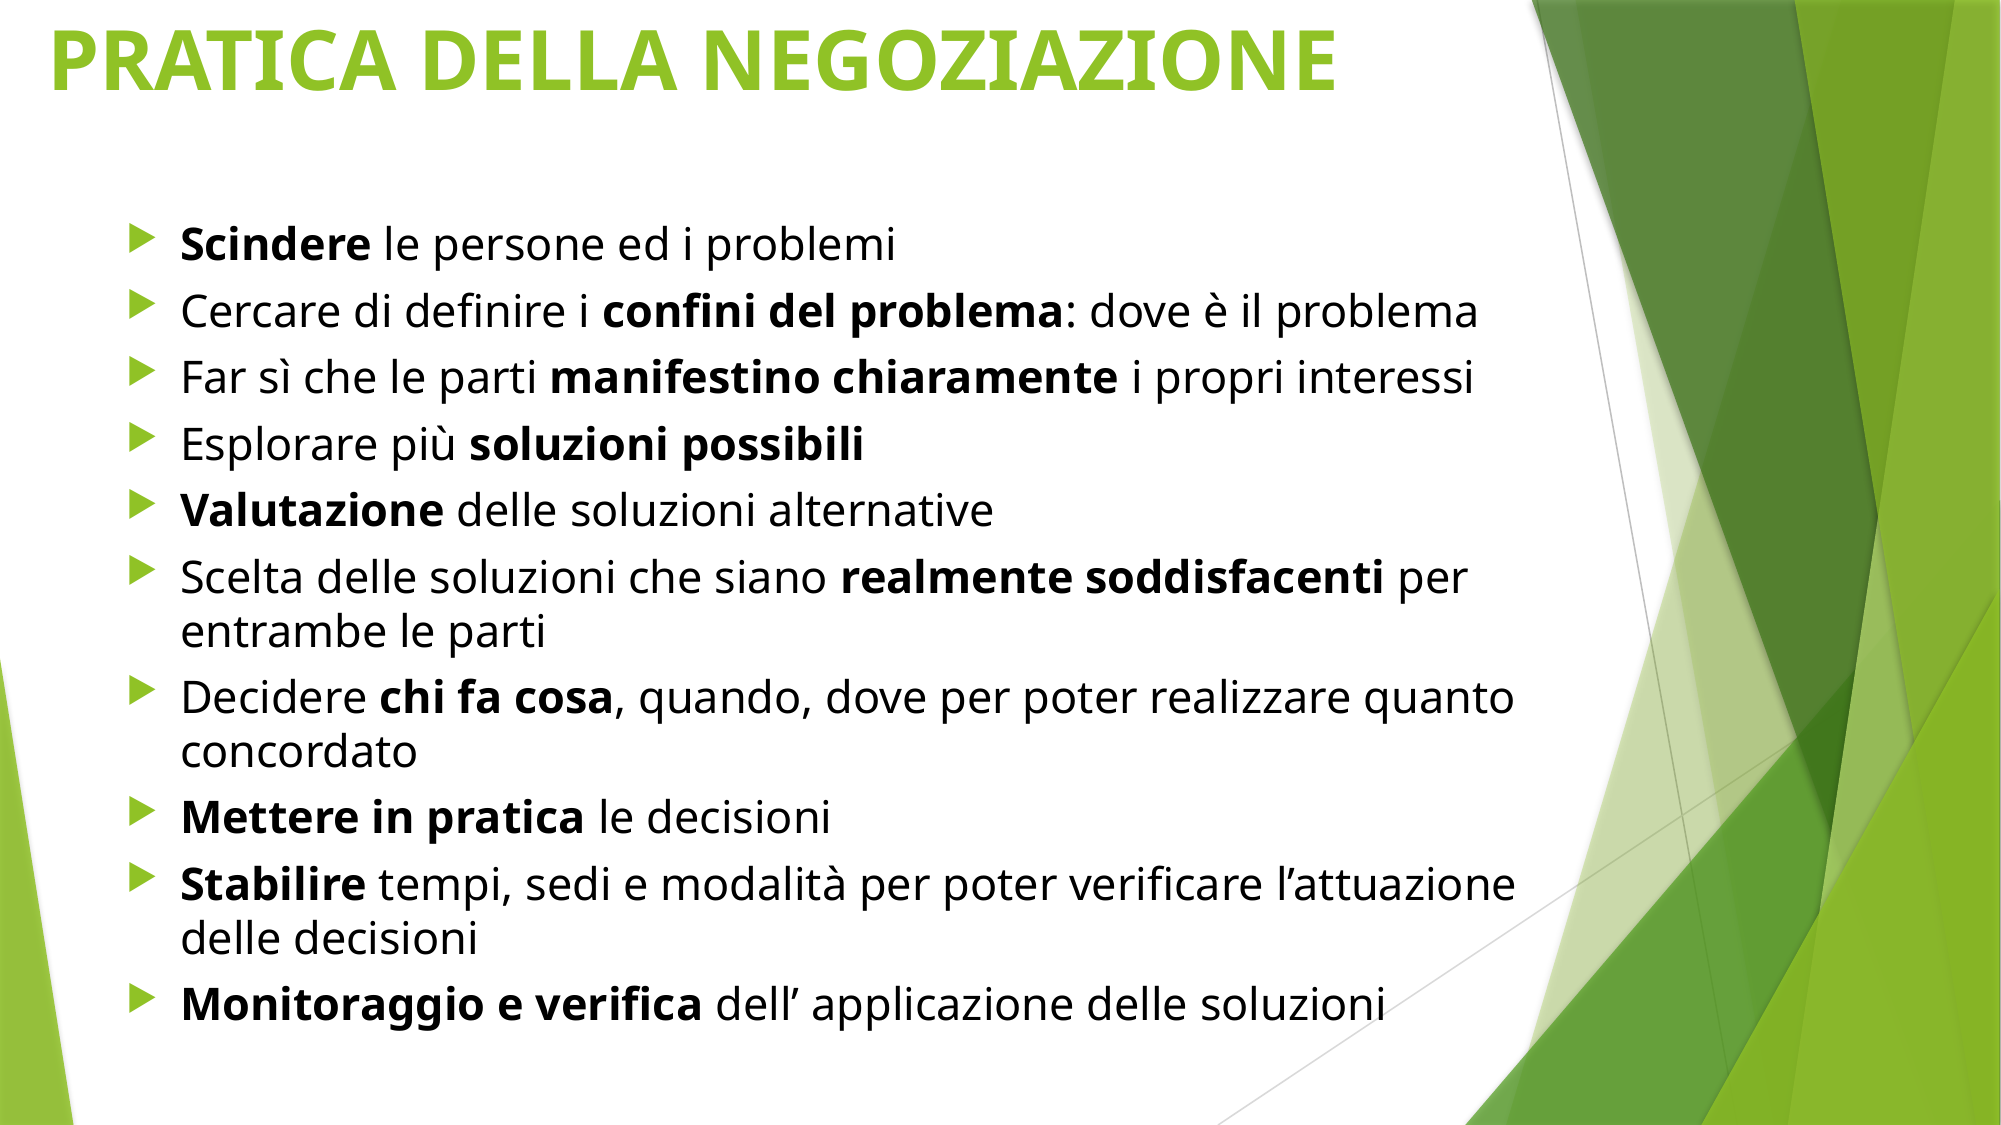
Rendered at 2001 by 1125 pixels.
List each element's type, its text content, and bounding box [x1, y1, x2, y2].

list Scindere le persone ed i problemi Cercare di definire i confini del problema: dove è il problema Far sì che le parti manifestino chiaramente i propri interessi Esplorare più soluzioni possibili Valutazione delle soluzioni alternative Scelta delle soluzioni che siano realmente soddisfacenti per entrambe le parti Decidere chi fa cosa, quando, dove per poter realizzare quanto concordato Mettere in pratica le decisioni Stabilire tempi, sedi e modalità per poter verificare l’attuazione delle decisioni Monitoraggio e verifica dell’ applicazione delle soluzioni [111, 208, 1624, 1052]
title PRATICA DELLA NEGOZIAZIONE [32, 0, 1522, 317]
